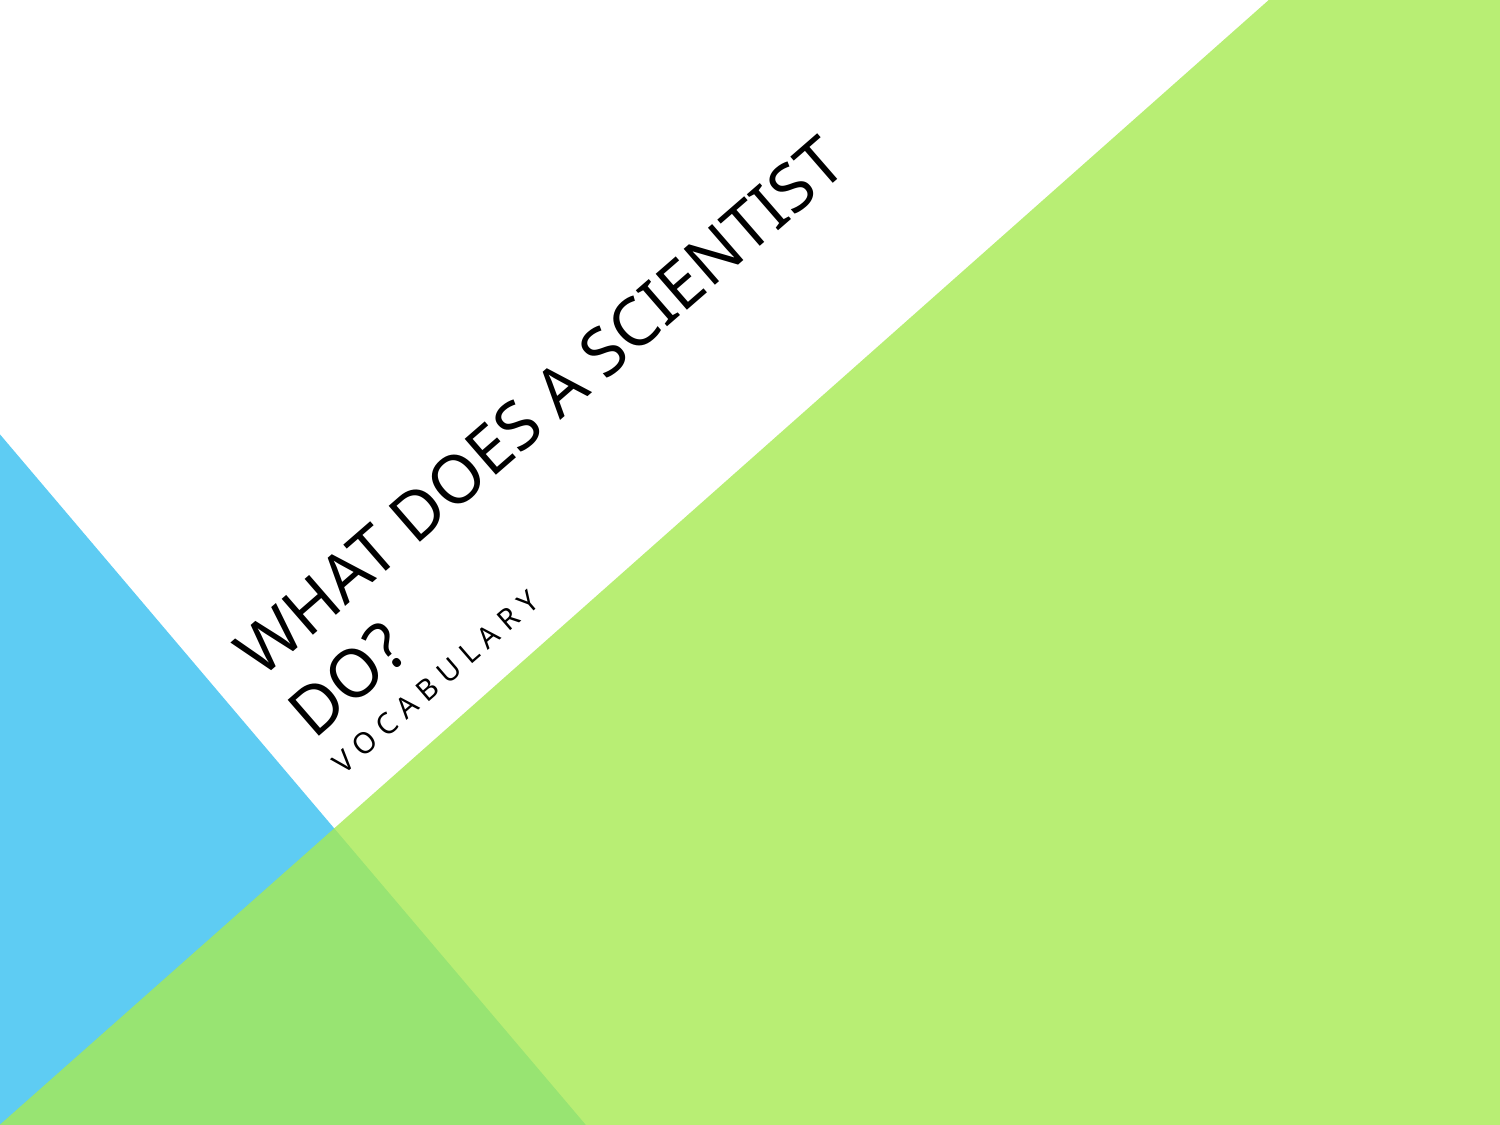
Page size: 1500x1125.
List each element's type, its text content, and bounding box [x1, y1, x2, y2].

title What does a scientist Do? [182, 4, 1012, 761]
subtitle Vocabulary [312, 61, 1154, 804]
